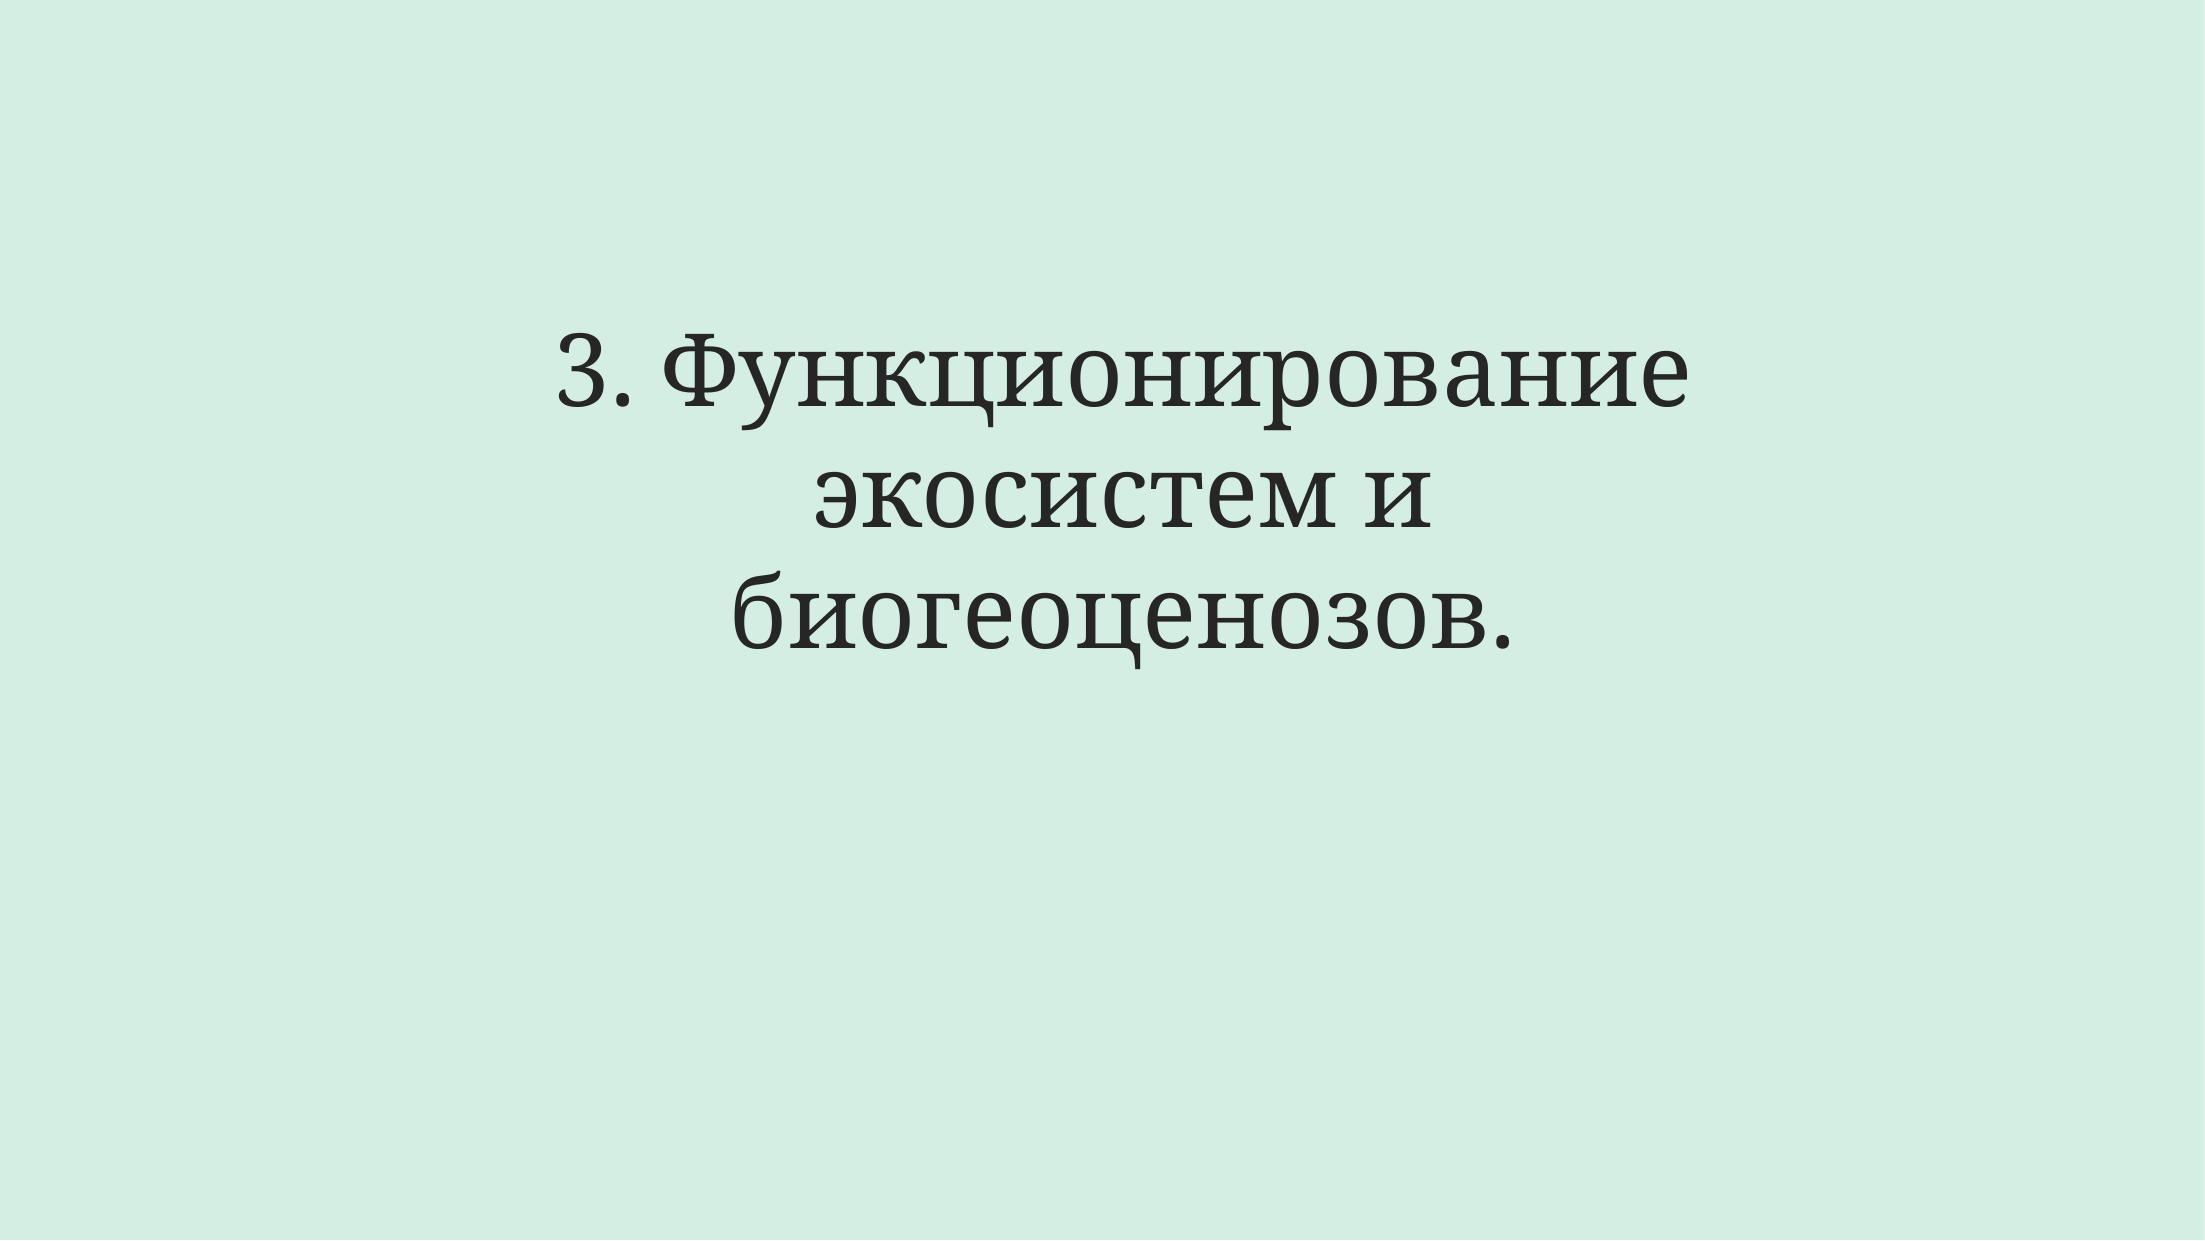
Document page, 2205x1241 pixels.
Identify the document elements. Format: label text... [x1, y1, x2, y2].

title 3. Функционирование экосистем и биогеоценозов. [417, 324, 1830, 650]
